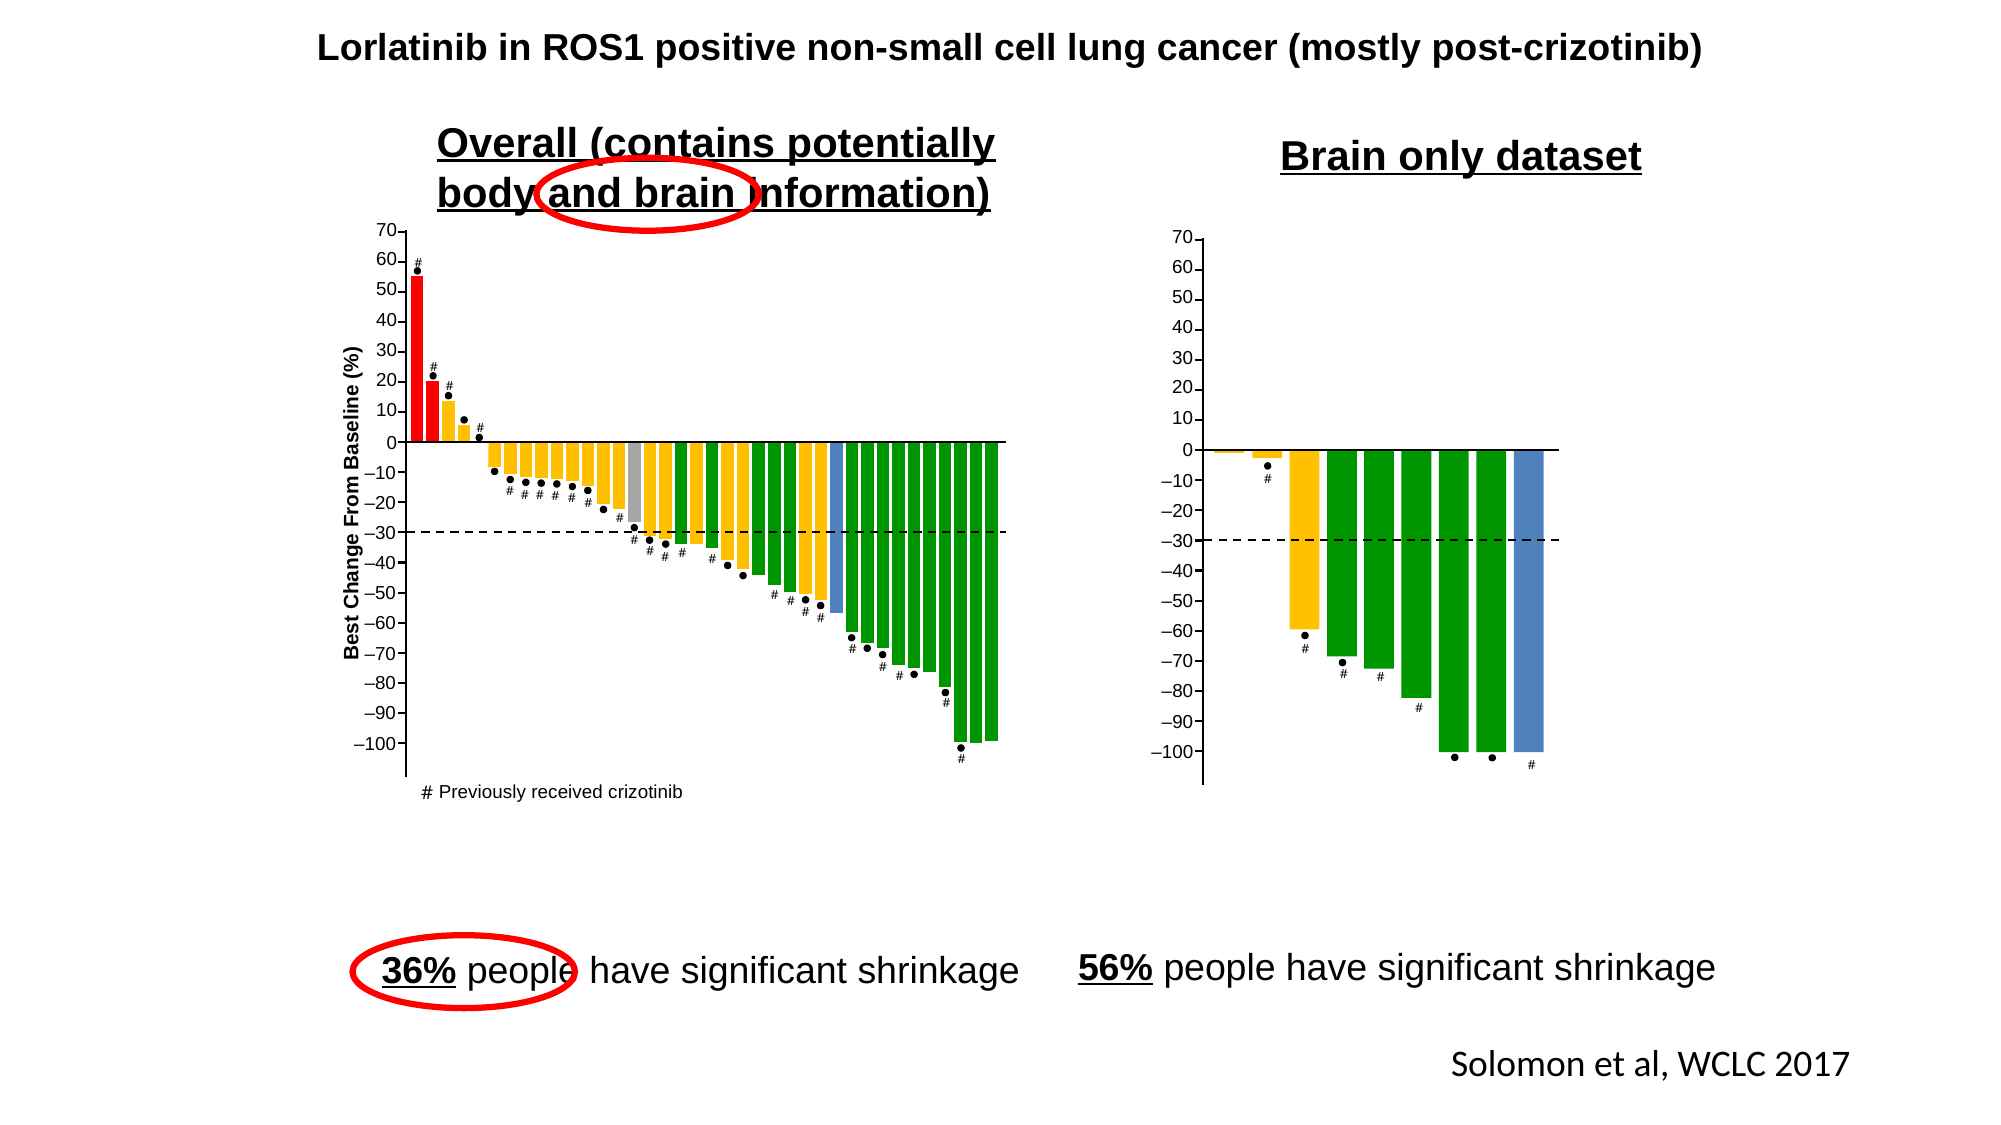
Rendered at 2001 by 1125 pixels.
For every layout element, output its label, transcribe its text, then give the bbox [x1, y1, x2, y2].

text_box 56% people have significant shrinkage [1063, 936, 1732, 996]
text_box Solomon et al, WCLC 2017 [1436, 1031, 1866, 1092]
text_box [337, 107, 1013, 811]
text_box Lorlatinib in ROS1 positive non-small cell lung cancer (mostly post-crizotinib) [302, 15, 1720, 76]
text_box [352, 157, 759, 1009]
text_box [1148, 121, 1659, 786]
text_box 36% people have significant shrinkage [759, 938, 1035, 999]
